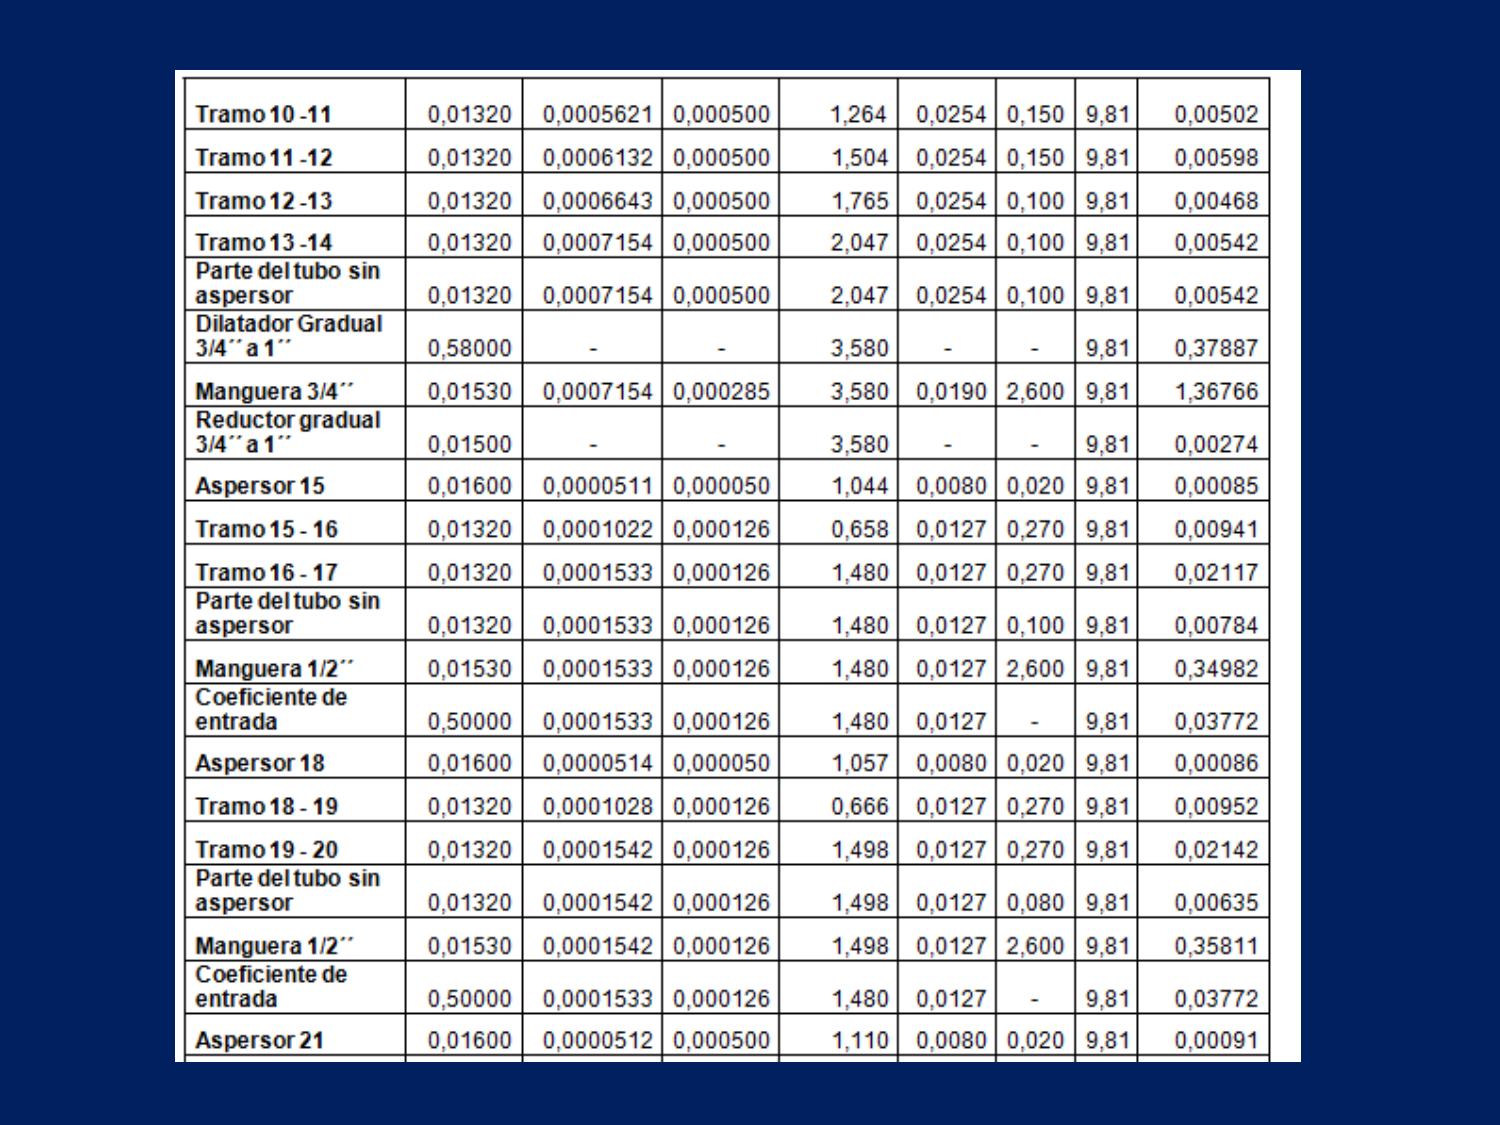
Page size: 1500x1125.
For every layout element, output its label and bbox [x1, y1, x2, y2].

picture [175, 70, 1301, 1062]
